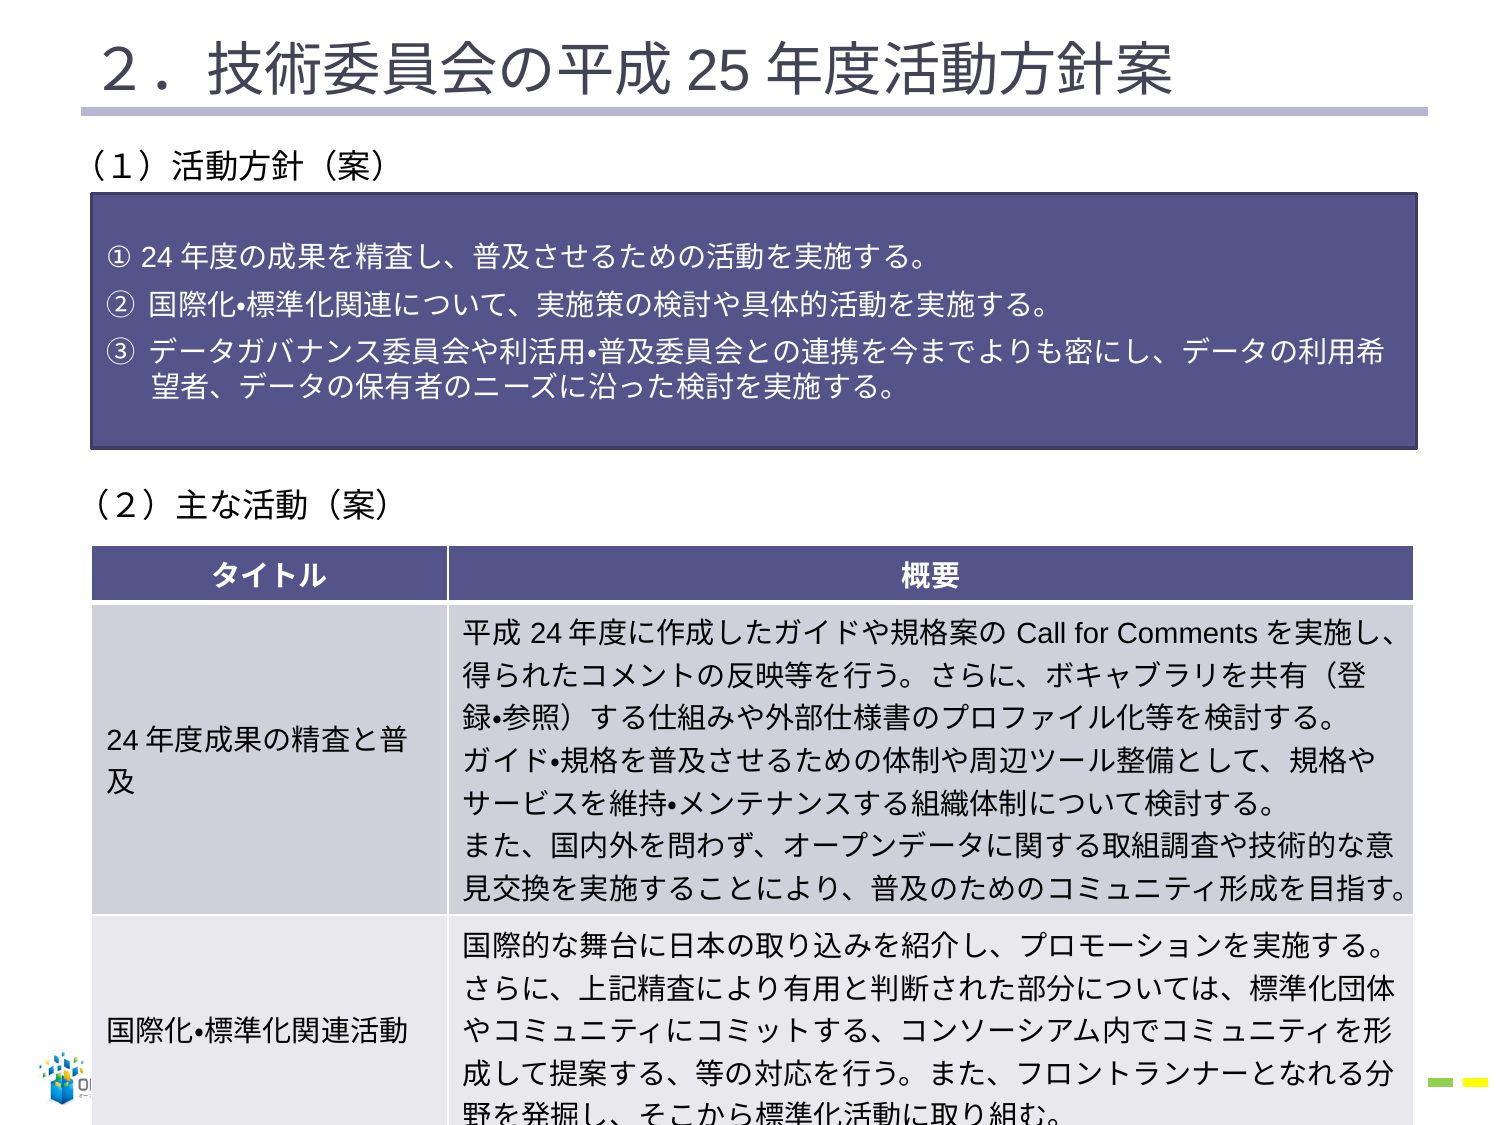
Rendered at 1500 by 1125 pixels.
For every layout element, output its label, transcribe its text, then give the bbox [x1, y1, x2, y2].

table_cell 平成24年度に作成したガイドや規格案のCall for Commentsを実施し、得られたコメントの反映等を行う。さらに、ボキャブラリを共有（登録・参照）する仕組みや外部仕様書のプロファイル化等を検討する。 ガイド・規格を普及させるための体制や周辺ツール整備として、規格やサービスを維持・メンテナンスする組織体制について検討する。 また、国内外を問わず、オープンデータに関する取組調査や技術的な意見交換を実施することにより、普及のためのコミュニティ形成を目指す。 [449, 605, 1413, 914]
table_header タイトル [92, 546, 447, 600]
table_cell 24年度成果の精査と普及 [92, 605, 447, 914]
title ２．技術委員会の平成25年度活動方針案 [74, 1, 1426, 110]
table_cell 国際的な舞台に日本の取り込みを紹介し、プロモーションを実施する。さらに、上記精査により有用と判断された部分については、標準化団体やコミュニティにコミットする、コンソーシアム内でコミュニティを形成して提案する、等の対応を行う。また、フロントランナーとなれる分野を発掘し、そこから標準化活動に取り組む。 [449, 916, 1413, 1125]
text_box ① 24年度の成果を精査し、普及させるための活動を実施する。 ② 国際化・標準化関連について、実施策の検討や具体的活動を実施する。 ③ データガバナンス委員会や利活用・普及委員会との連携を今までよりも密にし、データの利用希望者、データの保有者のニーズに沿った検討を実施する。 [90, 192, 1418, 450]
table_cell 国際化・標準化関連活動 [92, 916, 447, 1125]
text_box （２）主な活動（案） [61, 476, 424, 532]
table_header 概要 [449, 546, 1413, 600]
text_box （１）活動方針（案） [57, 137, 420, 193]
picture [0, 1035, 91, 1125]
